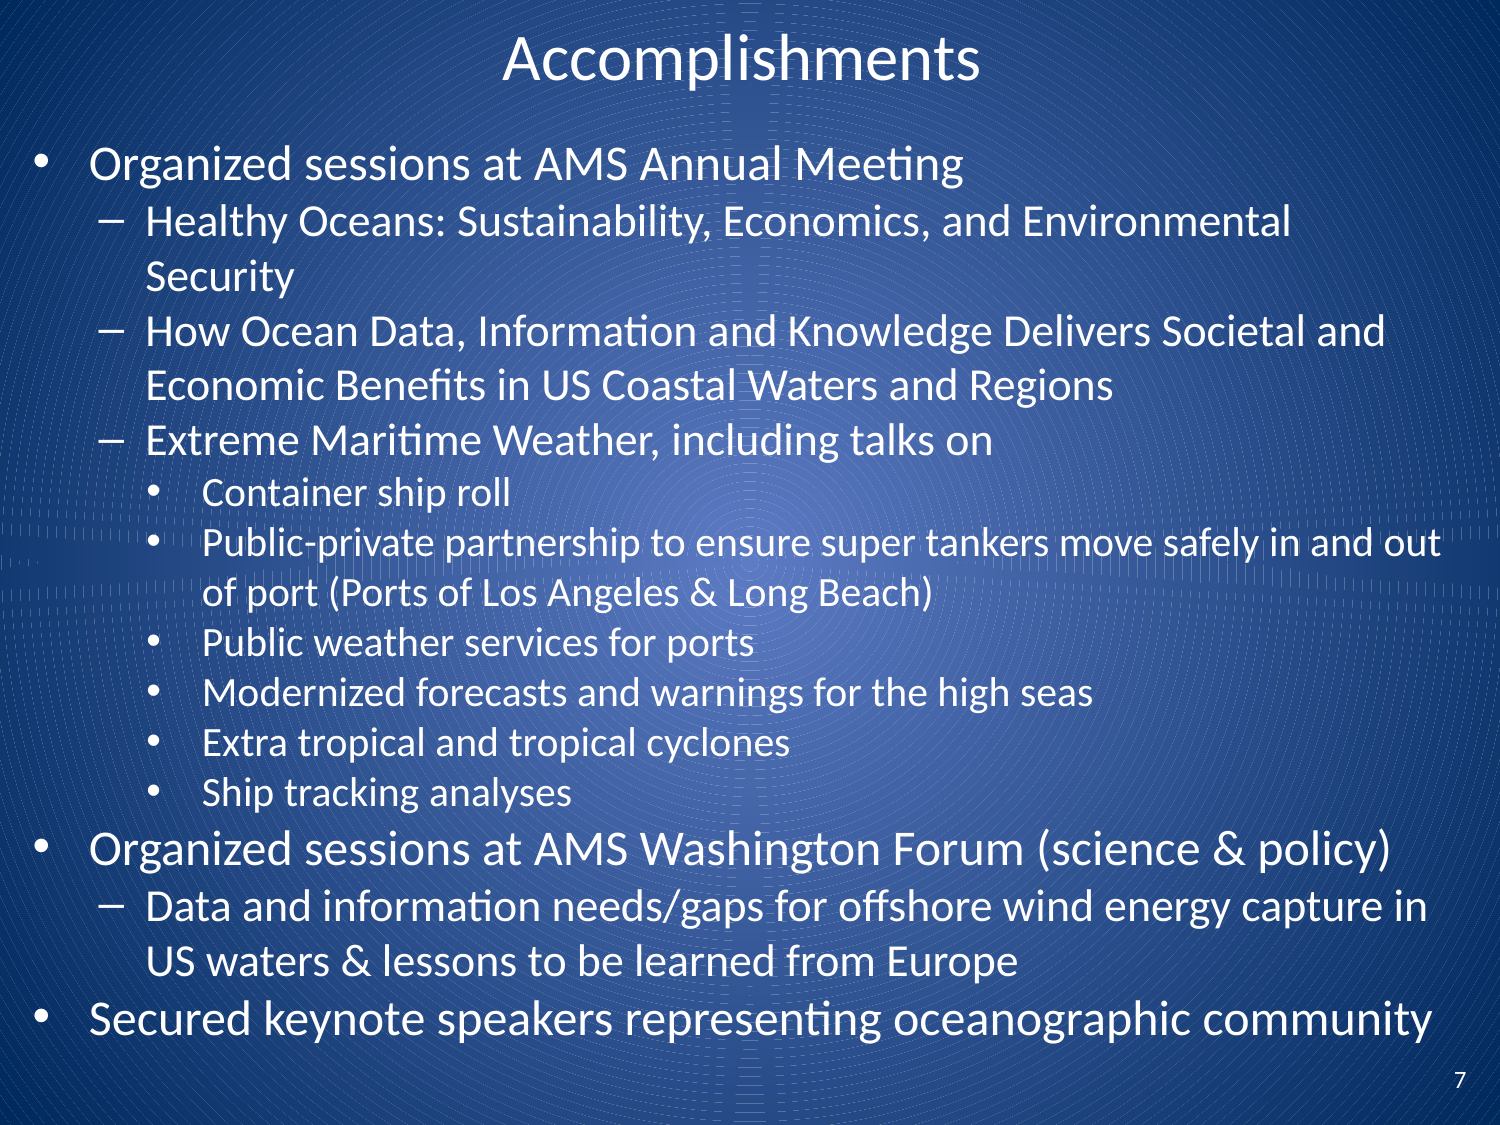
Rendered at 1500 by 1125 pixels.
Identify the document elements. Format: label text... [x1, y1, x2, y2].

title Accomplishments [67, 0, 1418, 122]
list Organized sessions at AMS Annual Meeting Healthy Oceans: Sustainability, Economics, and Environmental Security How Ocean Data, Information and Knowledge Delivers Societal and Economic Benefits in US Coastal Waters and Regions Extreme Maritime Weather, including talks on Container ship roll Public-private partnership to ensure super tankers move safely in and out of port (Ports of Los Angeles & Long Beach) Public weather services for ports Modernized forecasts and warnings for the high seas Extra tropical and tropical cyclones Ship tracking analyses Organized sessions at AMS Washington Forum (science & policy) Data and information needs/gaps for offshore wind energy capture in US waters & lessons to be learned from Europe Secured keynote speakers representing oceanographic community [17, 122, 1461, 993]
slide_number 7 [1131, 1048, 1482, 1109]
